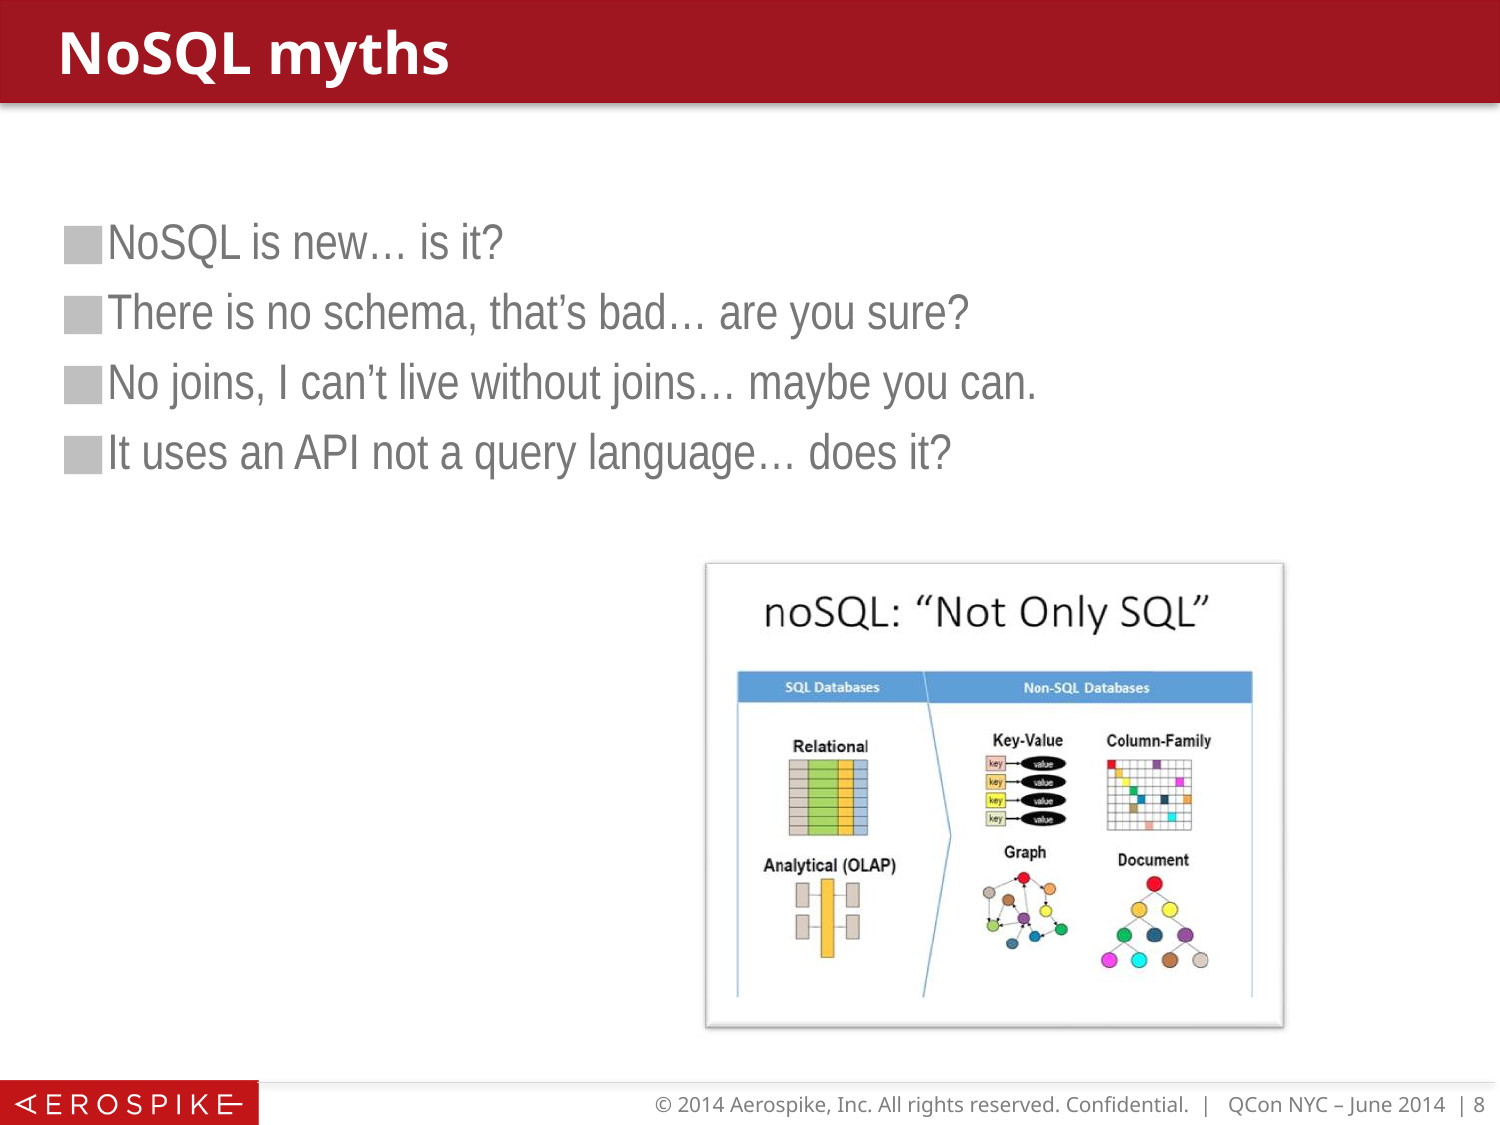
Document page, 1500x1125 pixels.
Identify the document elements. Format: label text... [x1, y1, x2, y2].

title NoSQL myths [43, 4, 1428, 100]
picture [696, 554, 1293, 1038]
list NoSQL is new… is it? There is no schema, that’s bad… are you sure? No joins, I can’t live without joins… maybe you can. It uses an API not a query language… does it? [44, 201, 1458, 1031]
picture [0, 1080, 259, 1125]
